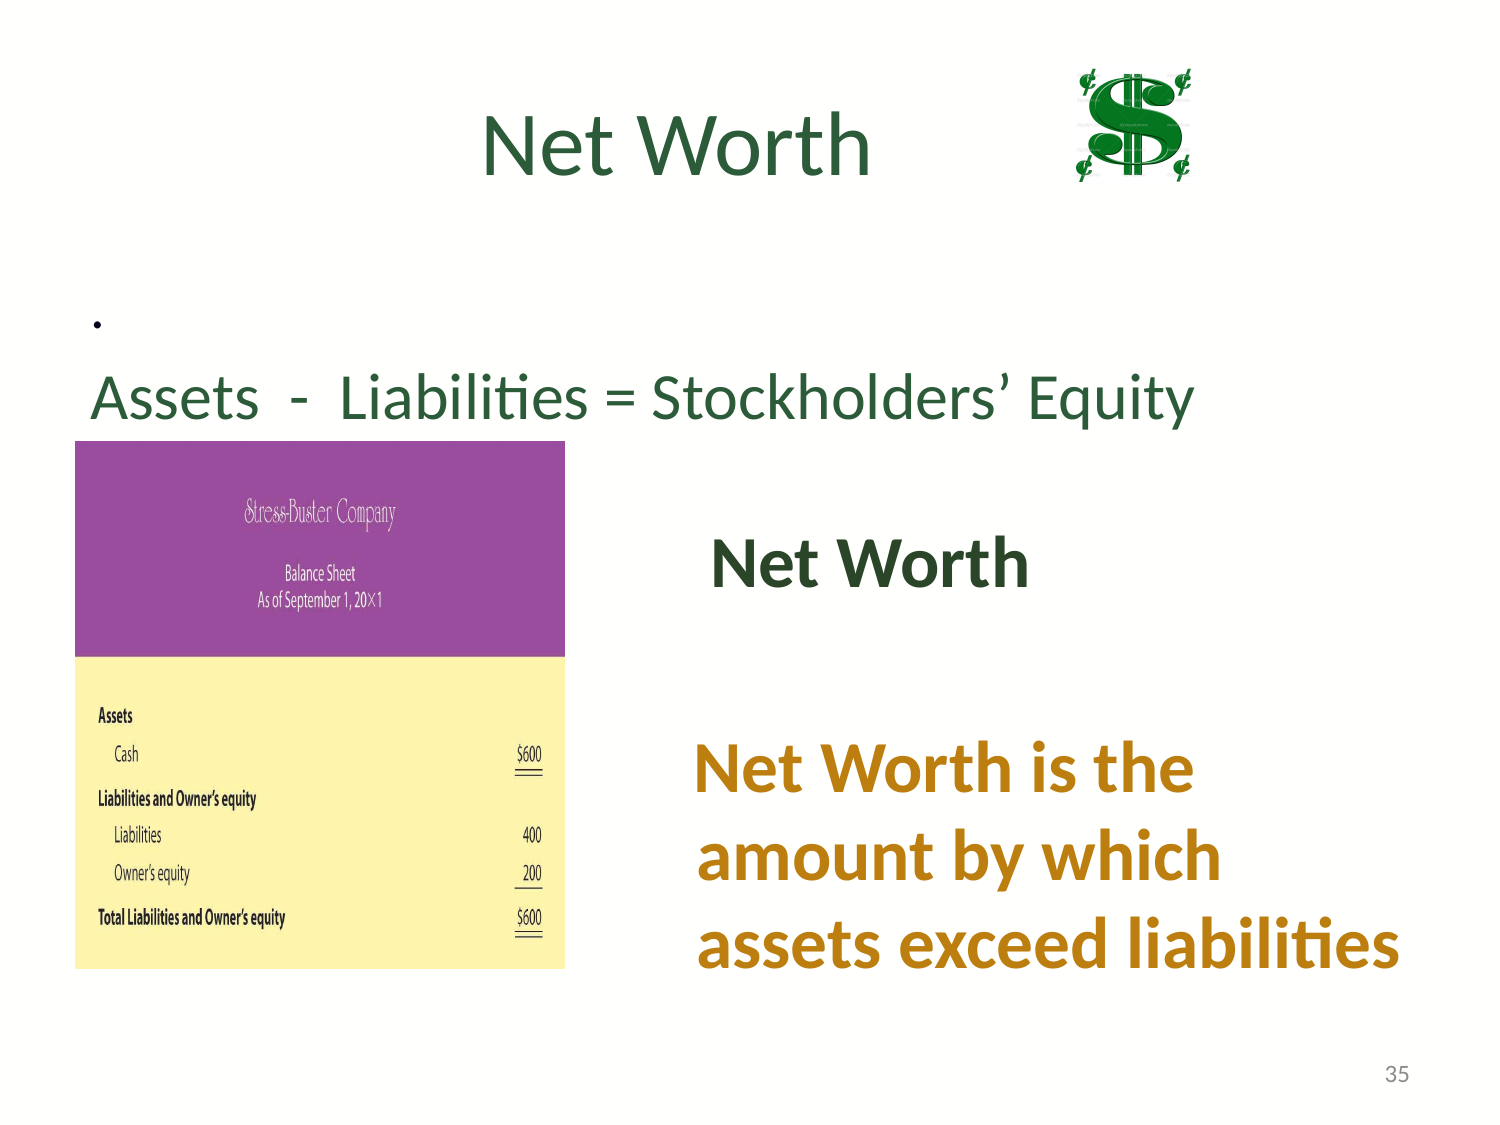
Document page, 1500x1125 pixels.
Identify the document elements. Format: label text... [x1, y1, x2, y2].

picture [1074, 65, 1193, 184]
slide_number 35 [1074, 1042, 1425, 1103]
list . Assets - Liabilities = Stockholders’ Equity or Net Worth Net Worth is the amount by which assets exceed liabilities [75, 262, 1425, 1005]
picture [74, 441, 566, 970]
title Net Worth [75, 45, 1425, 233]
